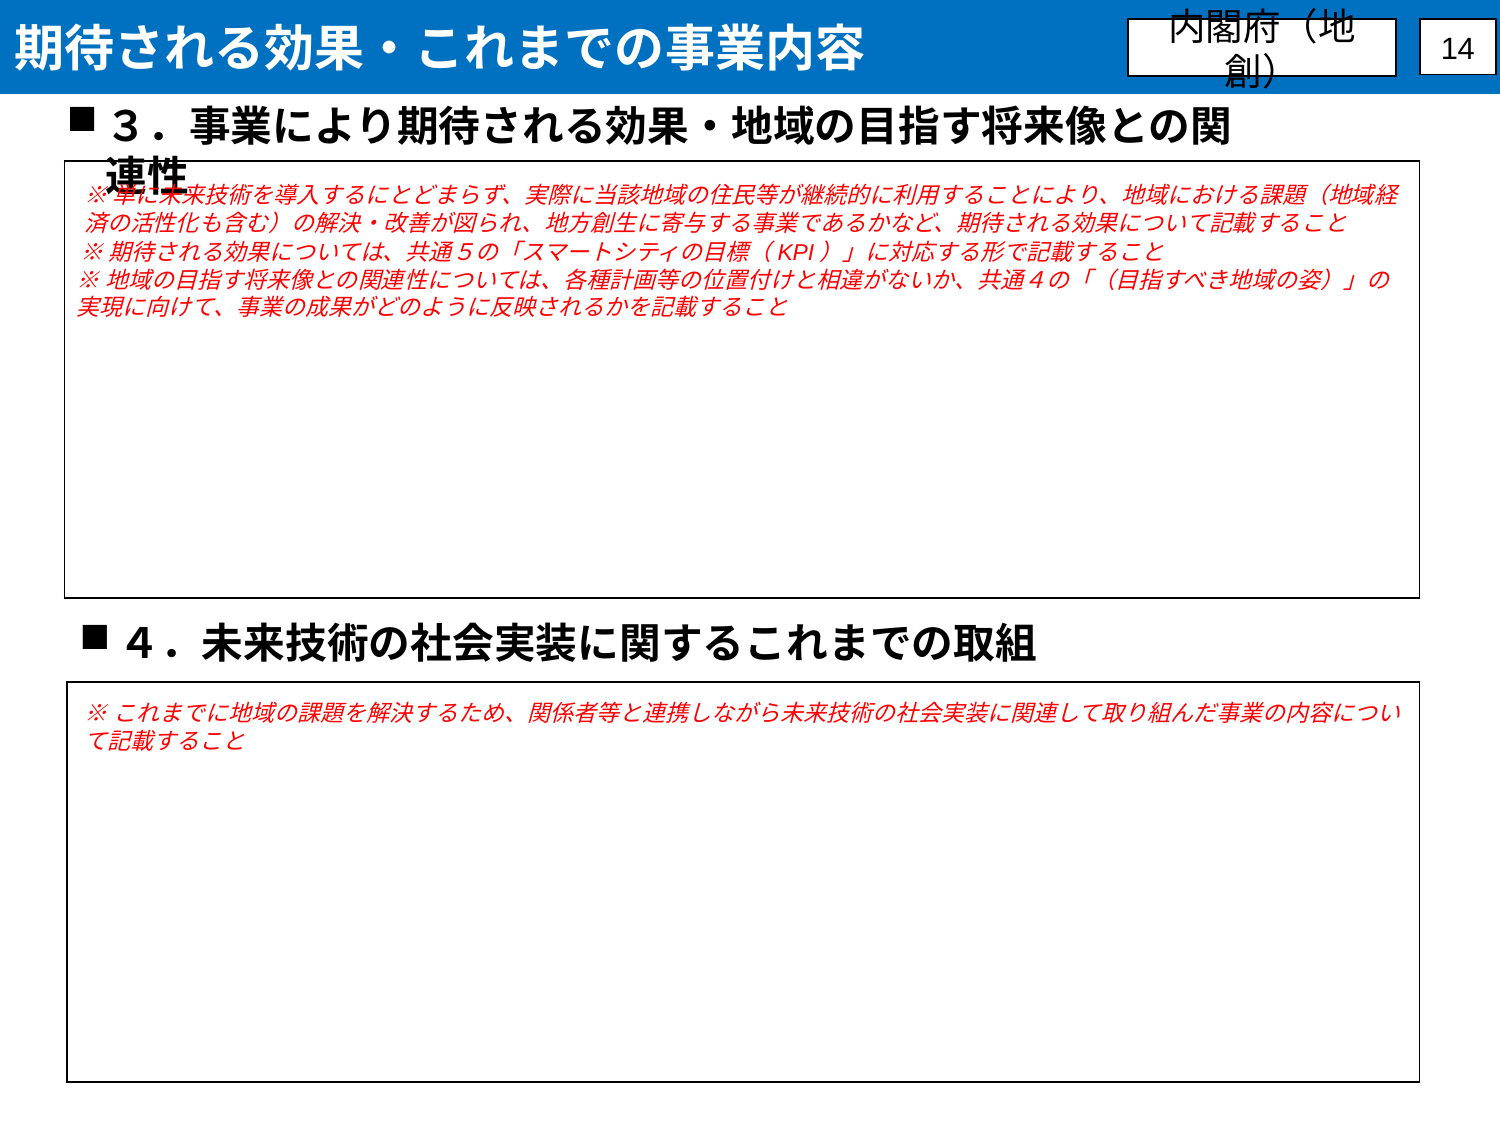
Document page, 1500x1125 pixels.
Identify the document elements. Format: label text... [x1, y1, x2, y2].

text_box ※地域の目指す将来像との関連性については、各種計画等の位置付けと相違がないか、共通４の「（目指すべき地域の姿）」の実現に向けて、事業の成果がどのように反映されるかを記載すること [62, 257, 1414, 328]
text_box ※これまでに地域の課題を解決するため、関係者等と連携しながら未来技術の社会実装に関連して取り組んだ事業の内容について記載すること [70, 691, 1417, 762]
table_header [65, 162, 1419, 230]
text_box ３．事業により期待される効果・地域の目指す将来像との関連性 [51, 92, 1266, 207]
text_box ４．未来技術の社会実装に関するこれまでの取組 [64, 609, 1279, 769]
table_header [65, 244, 1419, 597]
text_box 期待される効果・これまでの事業内容 [0, 0, 1500, 94]
text_box ※期待される効果については、共通５の「スマートシティの目標（KPI）」に対応する形で記載すること [65, 230, 1417, 273]
text_box ※単に未来技術を導入するにとどまらず、実際に当該地域の住民等が継続的に利用することにより、地域における課題（地域経済の活性化も含む）の解決・改善が図られ、地方創生に寄与する事業であるかなど、期待される効果について記載すること [69, 173, 1421, 244]
text_box 内閣府（地創） [1126, 17, 1398, 78]
table_header [68, 683, 1419, 1081]
text_box 14 [1418, 17, 1498, 77]
